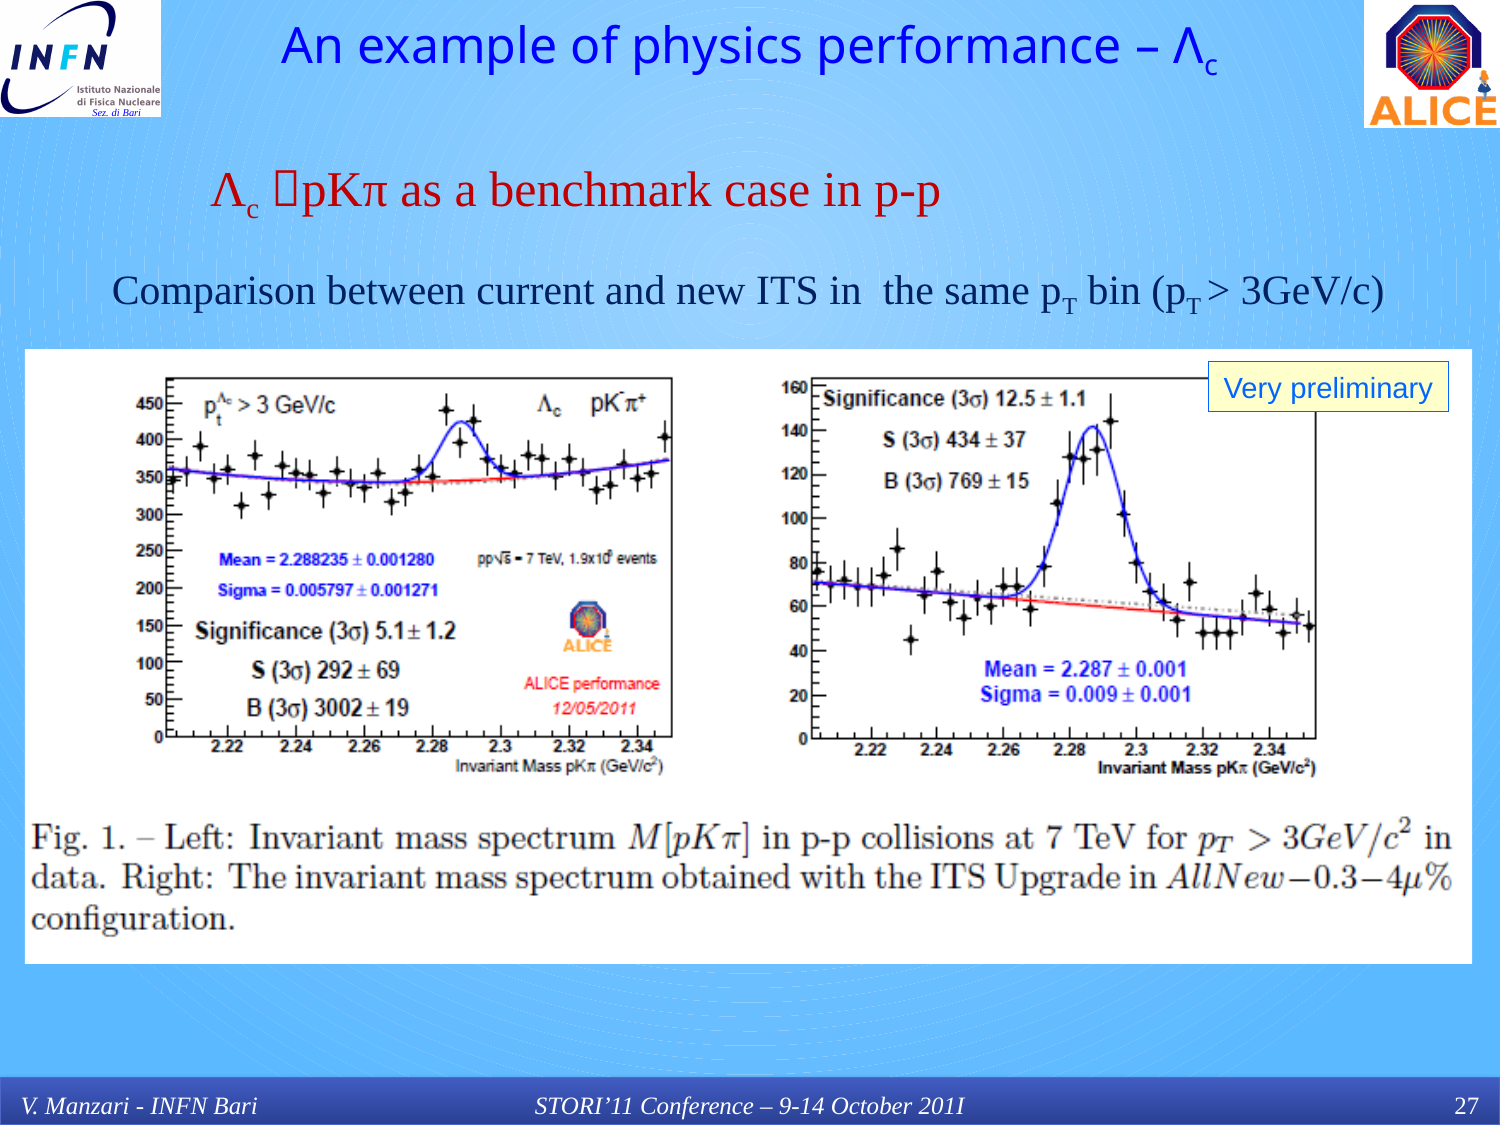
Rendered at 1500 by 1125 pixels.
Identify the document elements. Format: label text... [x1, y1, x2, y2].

slide_number V. Manzari - INFN Bari [5, 1082, 376, 1125]
text_box An example of physics performance – Λc [266, 5, 1234, 89]
footer STORI’11 Conference – 9-14 October 201I [376, 1082, 1124, 1125]
text_box Comparison between current and new ITS in the same pT bin (pT > 3GeV/c) [96, 255, 1411, 327]
picture [24, 348, 1473, 965]
slide_number 27 [1194, 1082, 1495, 1125]
picture [1364, 0, 1500, 128]
picture [0, 0, 161, 117]
text_box Λc pKπ as a benchmark case in p-p [195, 148, 957, 232]
